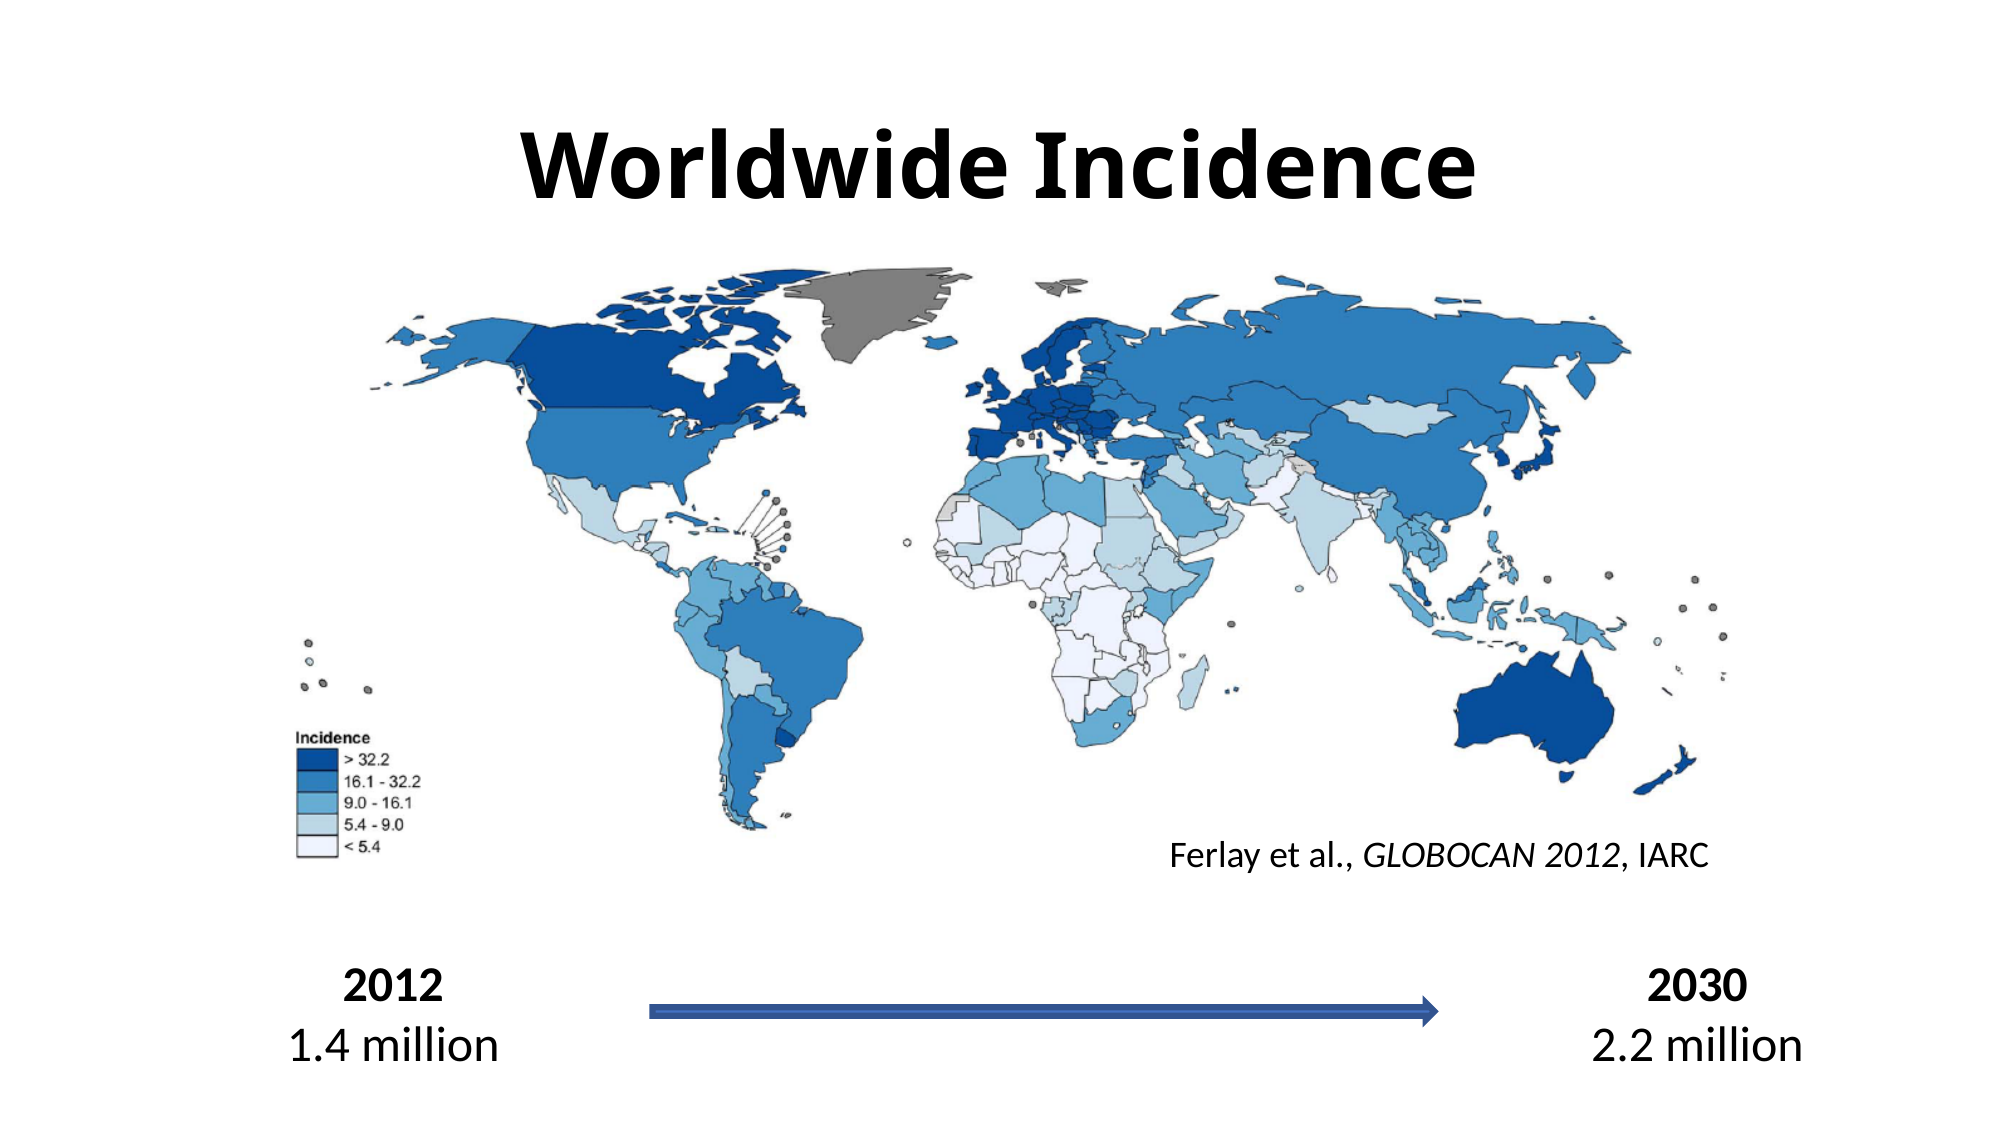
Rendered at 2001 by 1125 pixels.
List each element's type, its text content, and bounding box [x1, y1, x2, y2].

title Worldwide Incidence [137, 59, 1863, 278]
text_box [651, 1000, 1436, 1023]
text_box 2012 1.4 million [220, 944, 566, 1080]
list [241, 255, 1759, 870]
text_box 2030 2.2 million [1551, 944, 1844, 1080]
text_box Ferlay et al., GLOBOCAN 2012, IARC [1154, 822, 1844, 883]
